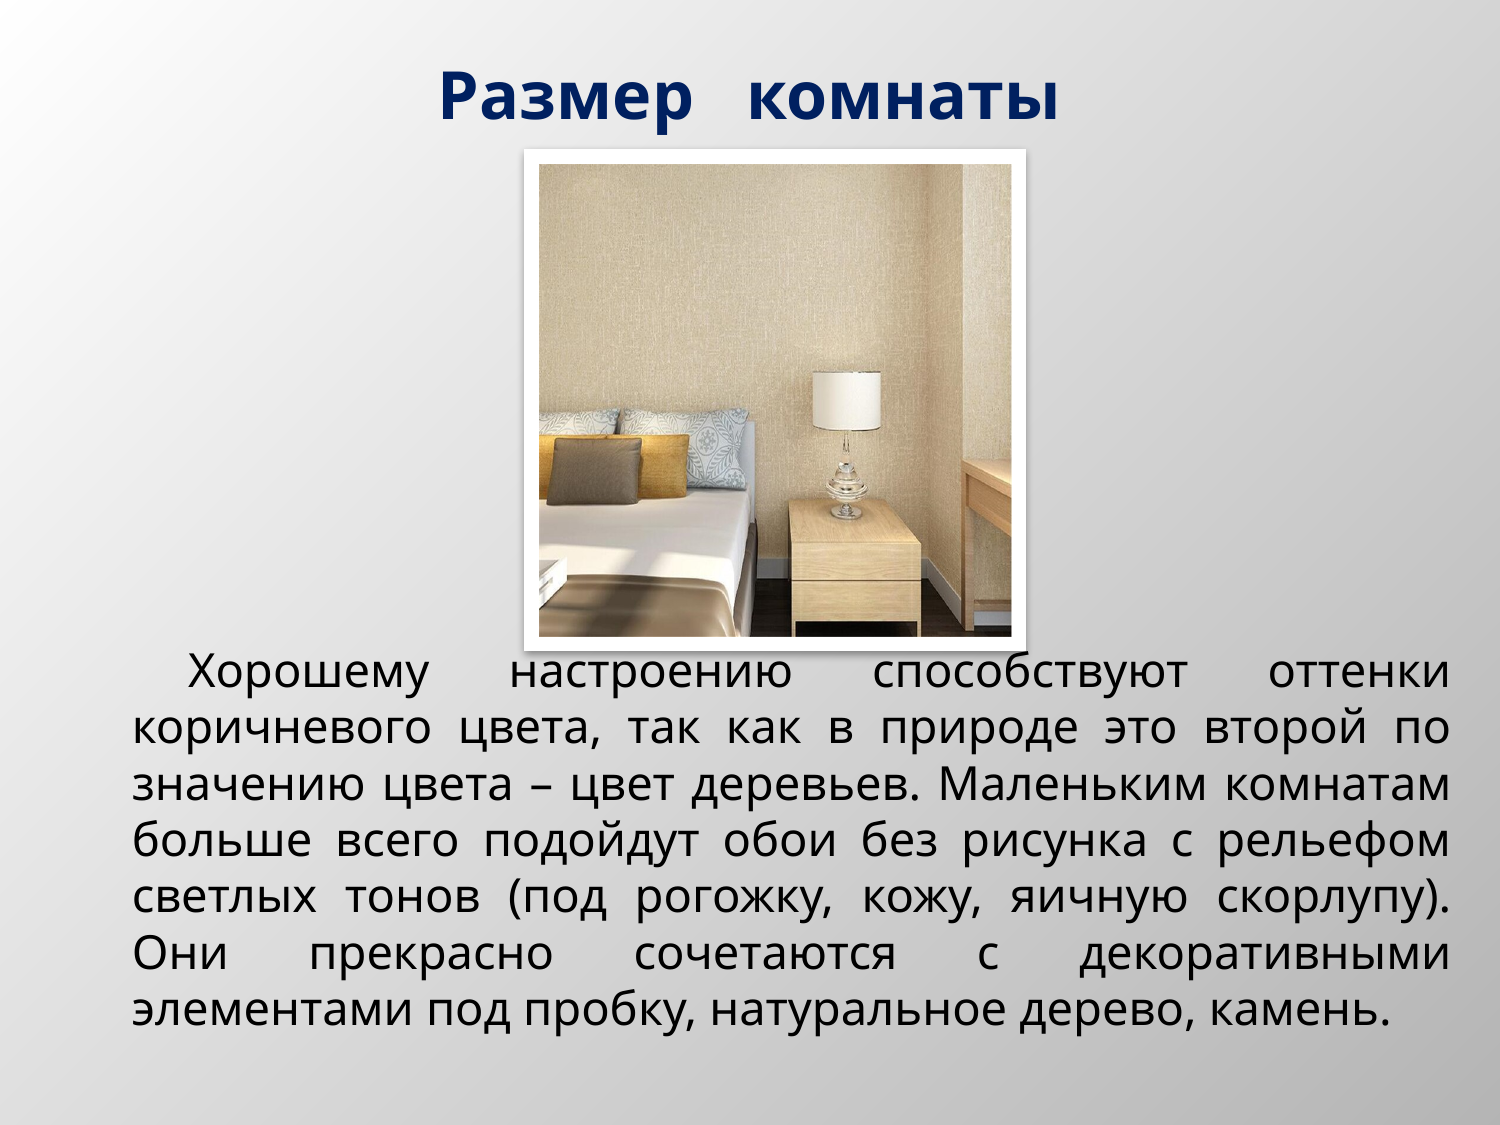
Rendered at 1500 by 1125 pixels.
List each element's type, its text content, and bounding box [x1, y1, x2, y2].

list Хорошему настроению способствуют оттенки коричневого цвета, так как в природе это второй по значению цвета – цвет деревьев. Маленьким комнатам больше всего подойдут обои без рисунка с рельефом светлых тонов (под рогожку, кожу, яичную скорлупу). Они прекрасно сочетаются с декоративными элементами под пробку, натуральное дерево, камень. [117, 632, 1468, 1074]
picture [538, 163, 1012, 637]
title Размер комнаты [75, 45, 1425, 141]
